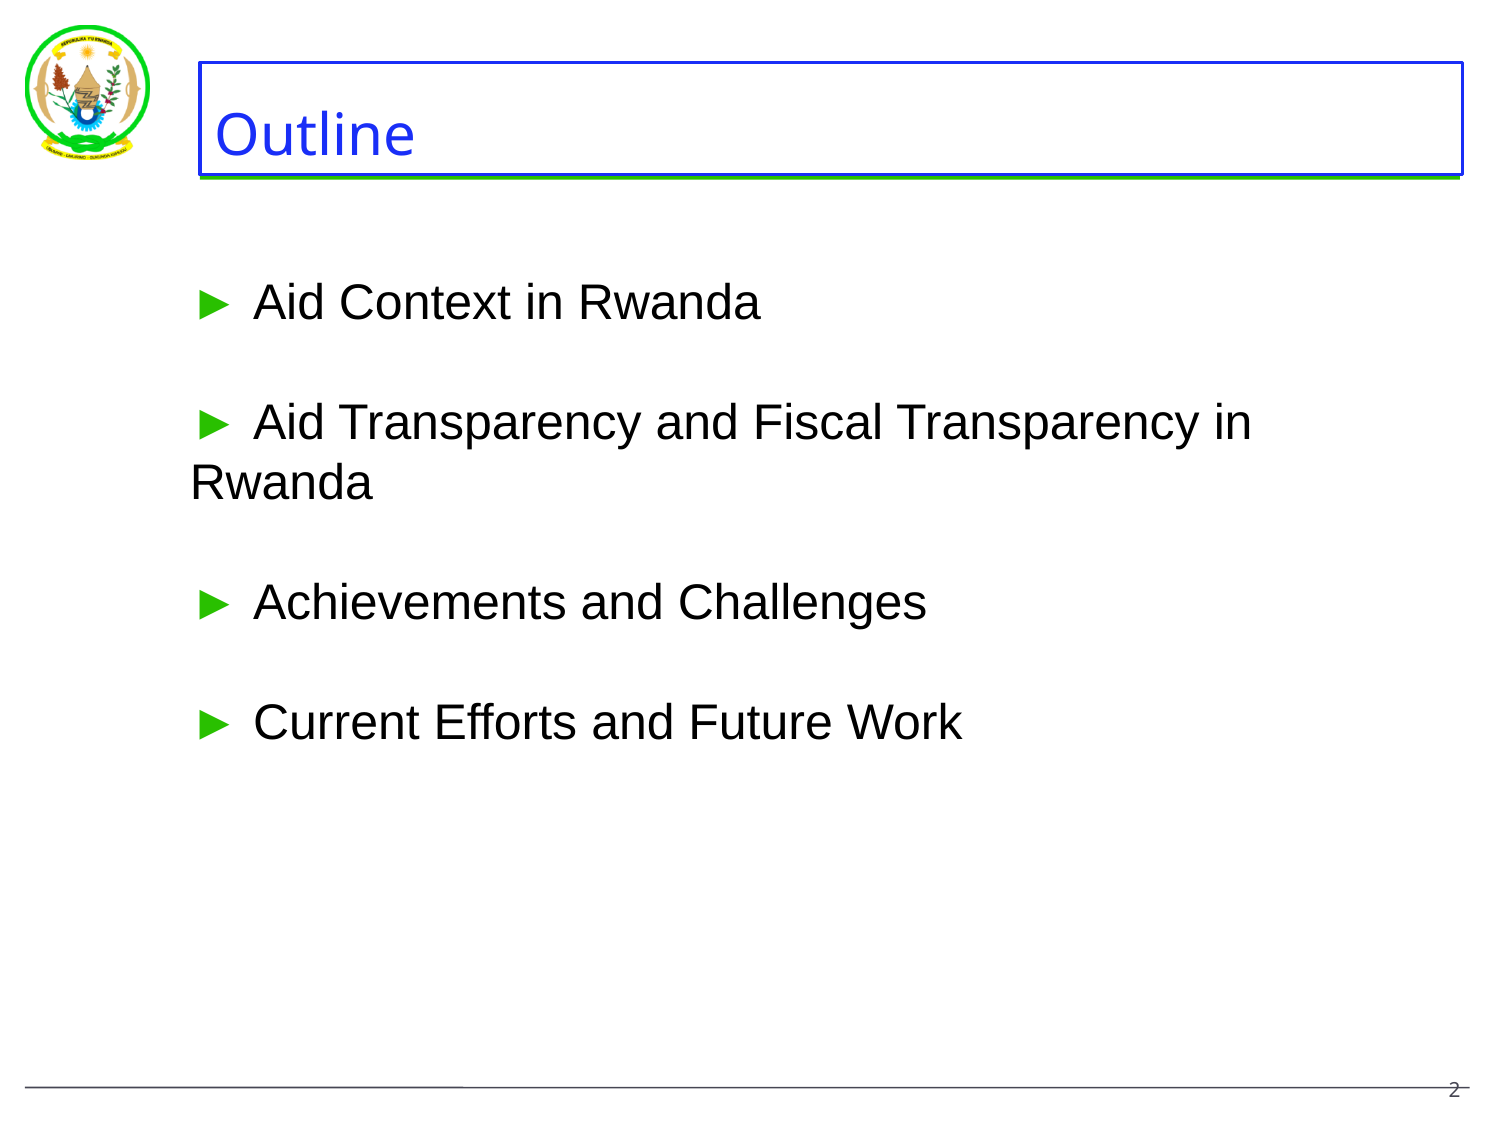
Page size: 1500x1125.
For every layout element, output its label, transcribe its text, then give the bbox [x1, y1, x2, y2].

picture [25, 25, 150, 160]
title Outline [198, 61, 1464, 176]
text_box ► Aid Context in Rwanda ► Aid Transparency and Fiscal Transparency in Rwanda ► Achievements and Challenges ► Current Efforts and Future Work [174, 262, 1275, 938]
slide_number 1 [1149, 1052, 1475, 1113]
